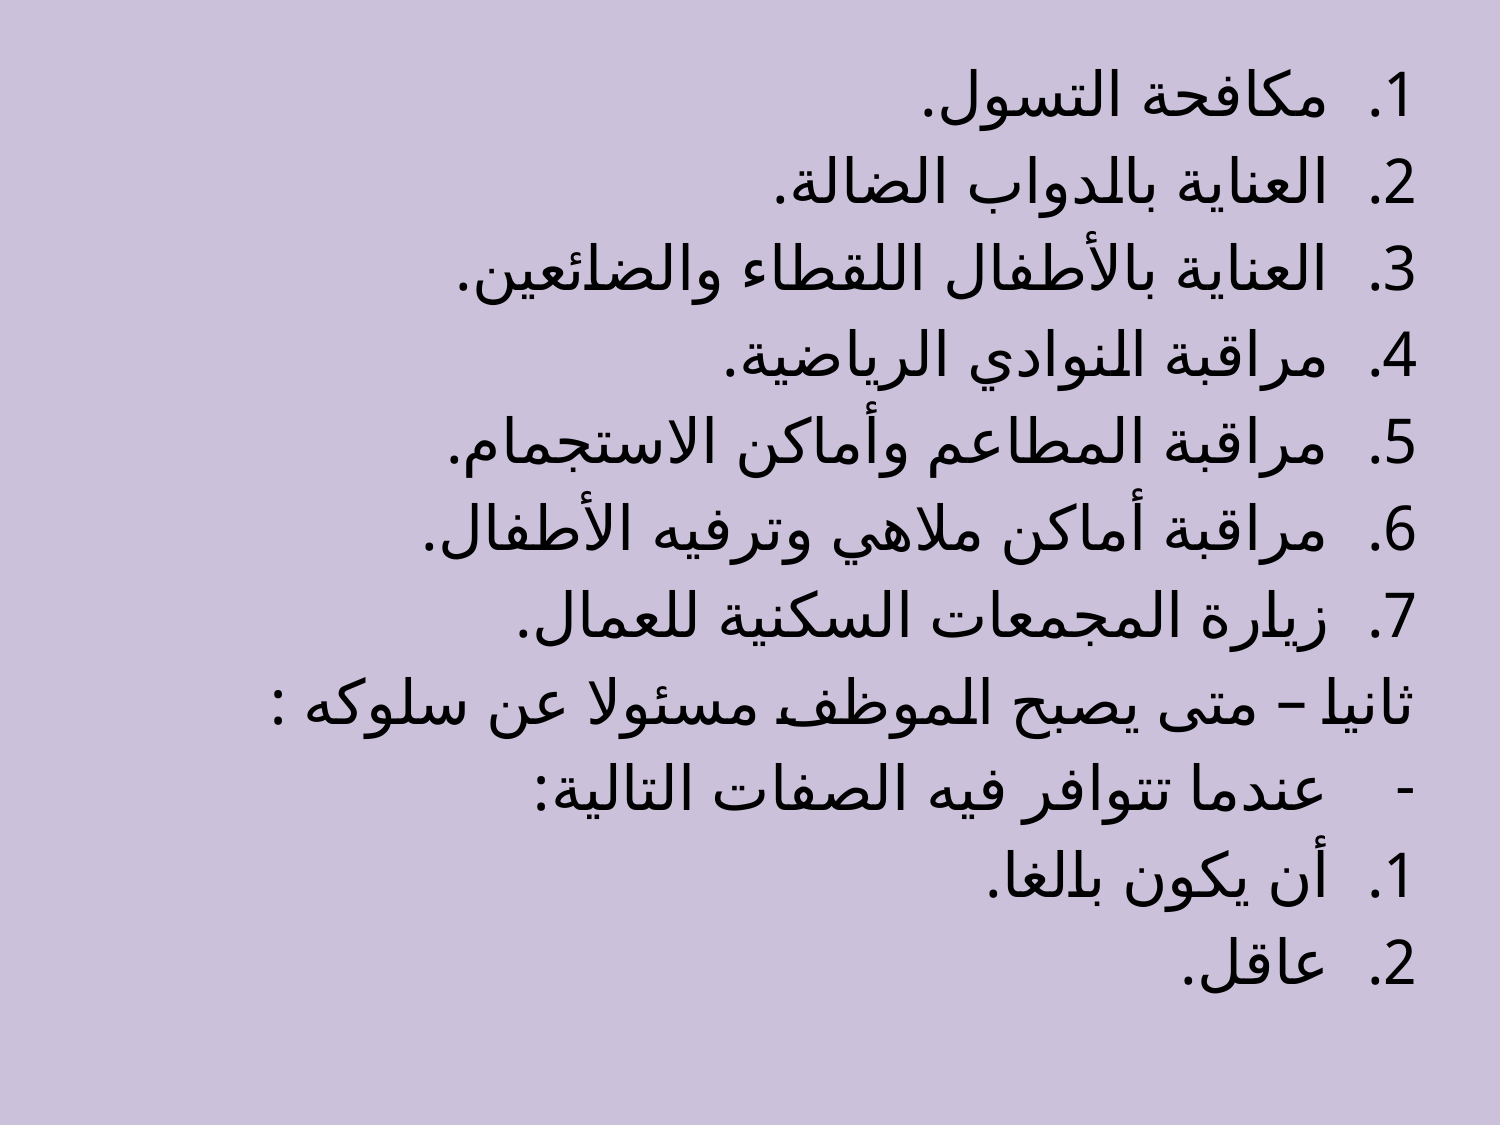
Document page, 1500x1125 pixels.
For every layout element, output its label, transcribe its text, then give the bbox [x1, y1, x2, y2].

list مكافحة التسول. العناية بالدواب الضالة. العناية بالأطفال اللقطاء والضائعين. مراقبة النوادي الرياضية. مراقبة المطاعم وأماكن الاستجمام. مراقبة أماكن ملاهي وترفيه الأطفال. زيارة المجمعات السكنية للعمال. ثانيا – متى يصبح الموظف مسئولا عن سلوكه : عندما تتوافر فيه الصفات التالية: أن يكون بالغا. عاقل. [75, 46, 1430, 1005]
